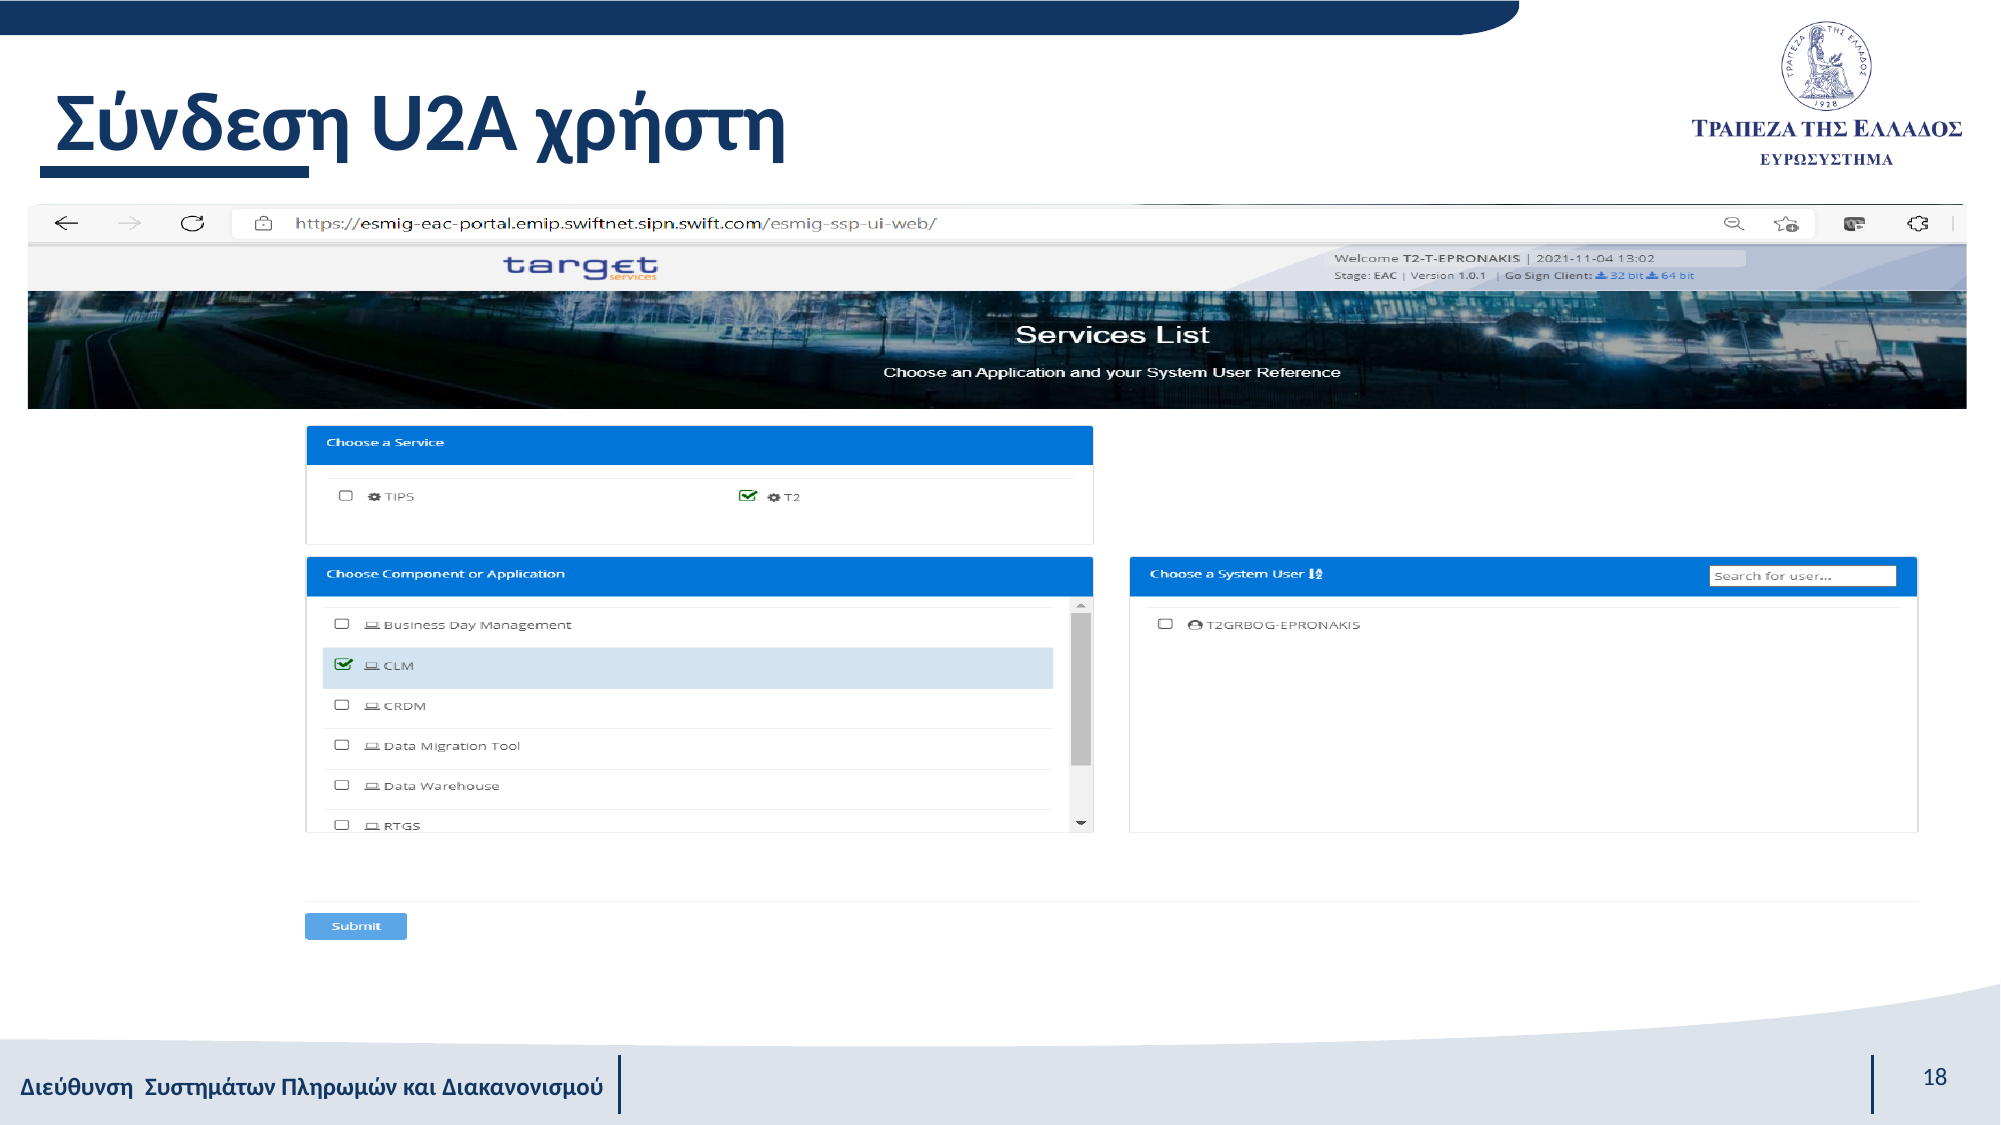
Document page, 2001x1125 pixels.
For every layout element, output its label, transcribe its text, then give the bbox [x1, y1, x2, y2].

slide_number 18 [1885, 1045, 1963, 1106]
picture [1684, 17, 1969, 170]
title Σύνδεση U2A χρήστη [41, 16, 1667, 176]
picture [27, 204, 1967, 983]
text_box Διεύθυνση Συστημάτων Πληρωμών και Διακανονισμού [5, 1051, 1828, 1119]
